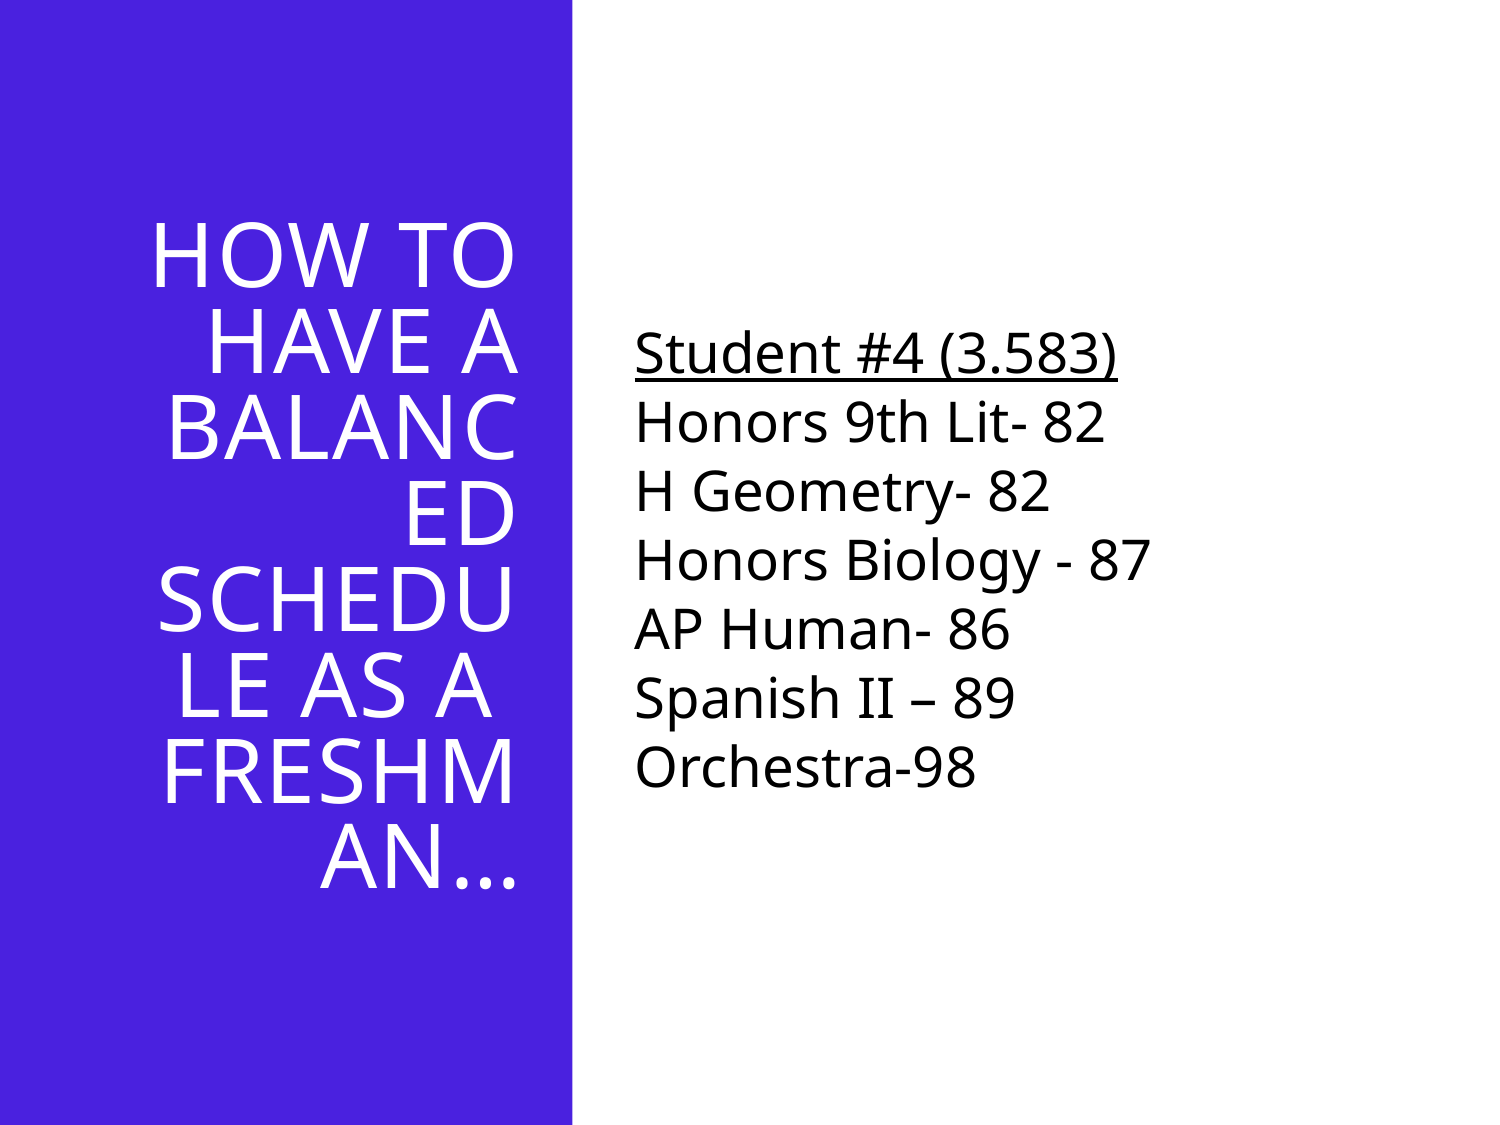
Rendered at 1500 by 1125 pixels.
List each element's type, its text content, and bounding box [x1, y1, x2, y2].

text_box [0, 0, 574, 1125]
text_box [574, 0, 1500, 1125]
title How to have a balanced schedule as a freshman… [118, 131, 536, 993]
text_box Student #4 (3.583) Honors 9th Lit- 82 H Geometry- 82 Honors Biology - 87 AP Human- 86 Spanish II – 89 Orchestra-98 [609, 131, 1385, 993]
text_box [712, 236, 1376, 884]
